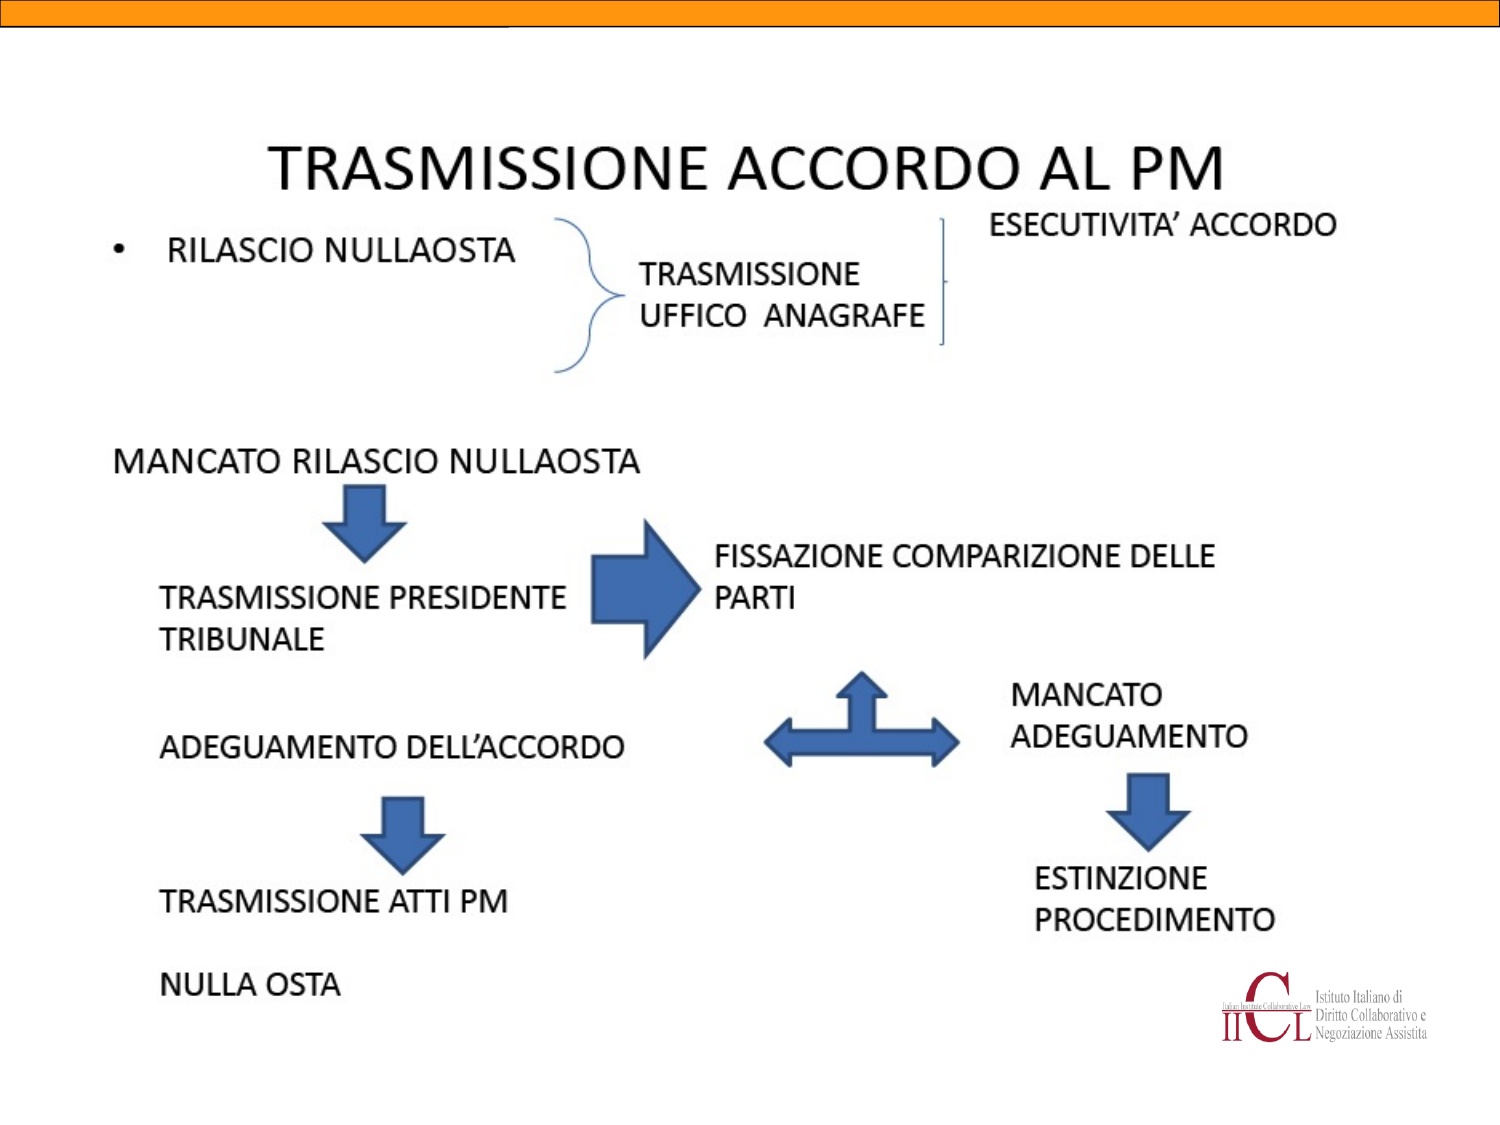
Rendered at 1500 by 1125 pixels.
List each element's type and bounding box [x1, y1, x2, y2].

text_box [0, 0, 1500, 27]
picture [41, 42, 1459, 1070]
